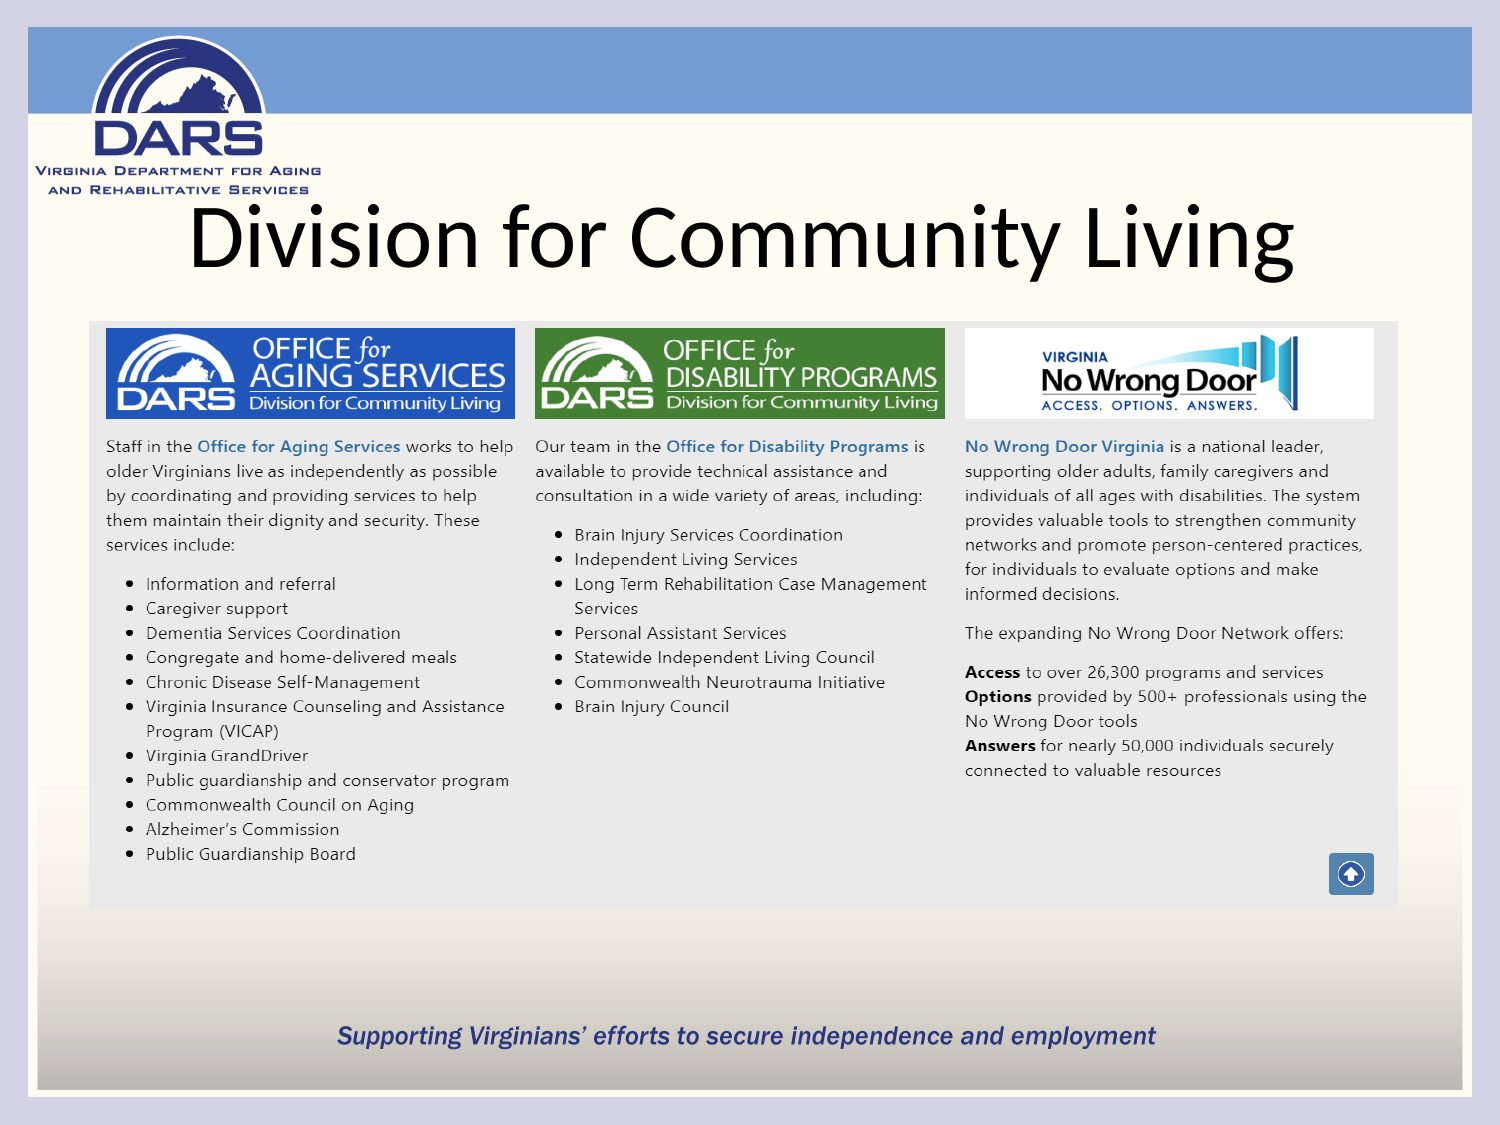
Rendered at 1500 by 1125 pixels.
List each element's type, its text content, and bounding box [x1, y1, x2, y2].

title Division for Community Living [67, 162, 1418, 300]
picture [0, 0, 1500, 1125]
